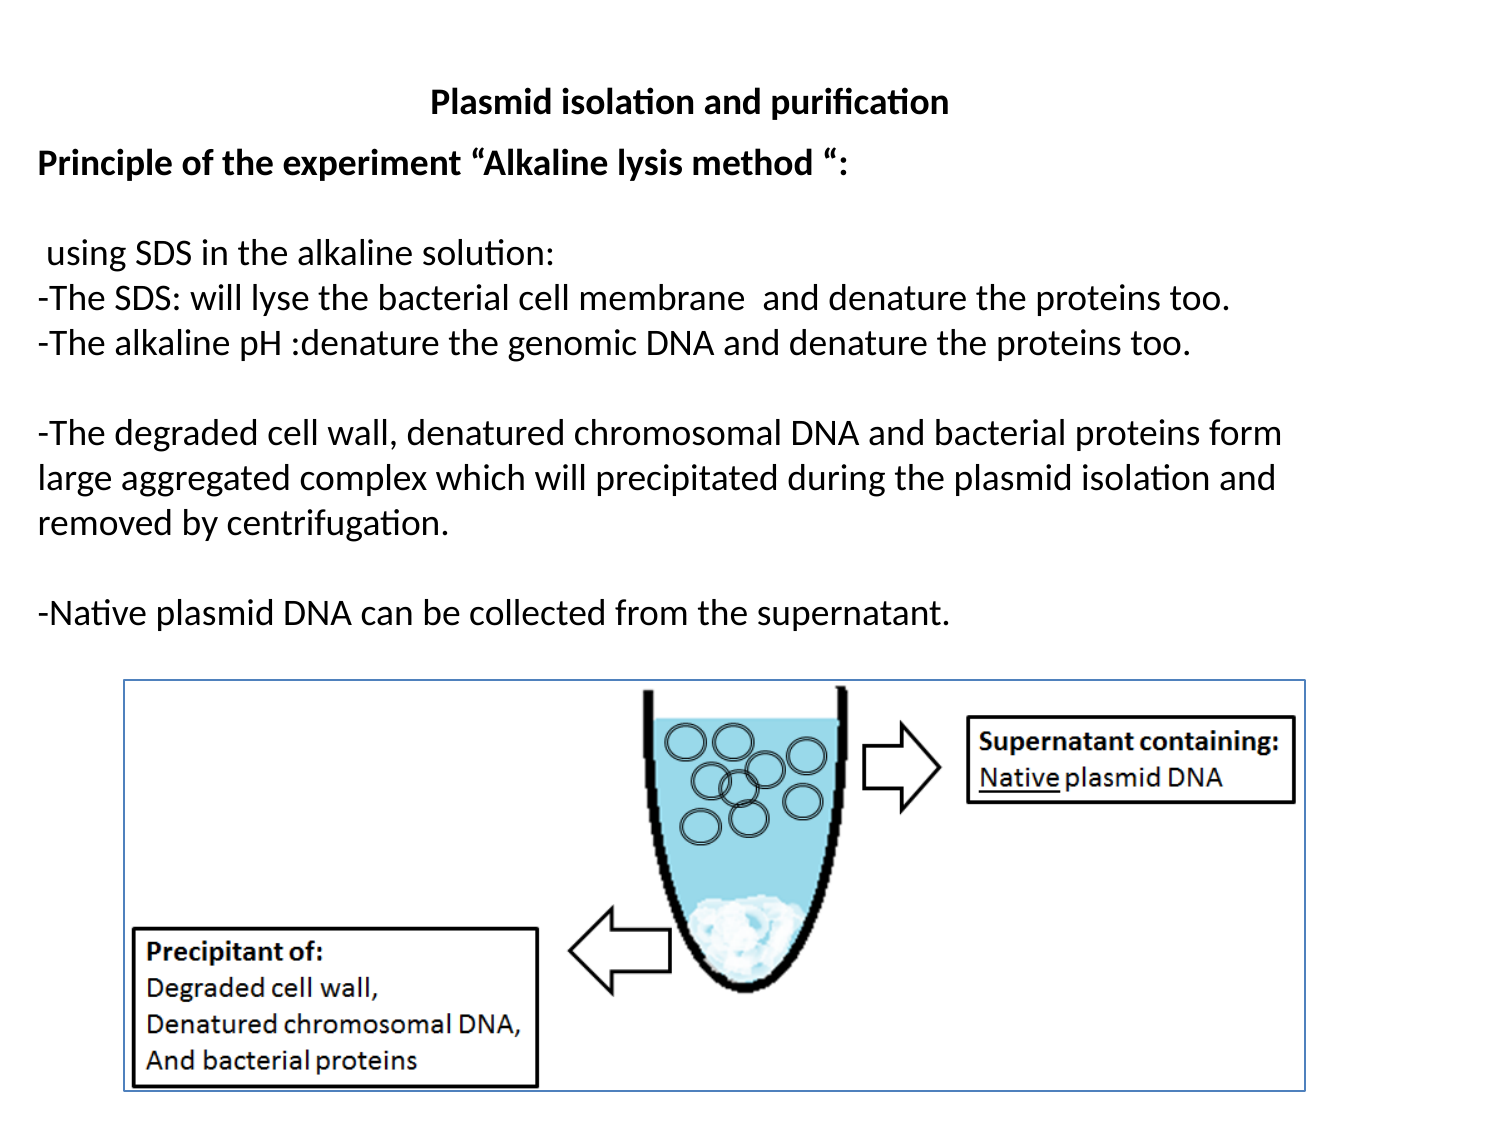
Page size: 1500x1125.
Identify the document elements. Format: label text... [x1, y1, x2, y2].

picture [125, 680, 1305, 1091]
text_box Plasmid isolation and purification [415, 70, 966, 130]
text_box Principle of the experiment “Alkaline lysis method “: using SDS in the alkaline solution: -The SDS: will lyse the bacterial cell membrane and denature the proteins too. -The alkaline pH :denature the genomic DNA and denature the proteins too. -The degraded cell wall, denatured chromosomal DNA and bacterial proteins form large aggregated complex which will precipitated during the plasmid isolation and removed by centrifugation. -Native plasmid DNA can be collected from the supernatant. [23, 130, 1358, 821]
